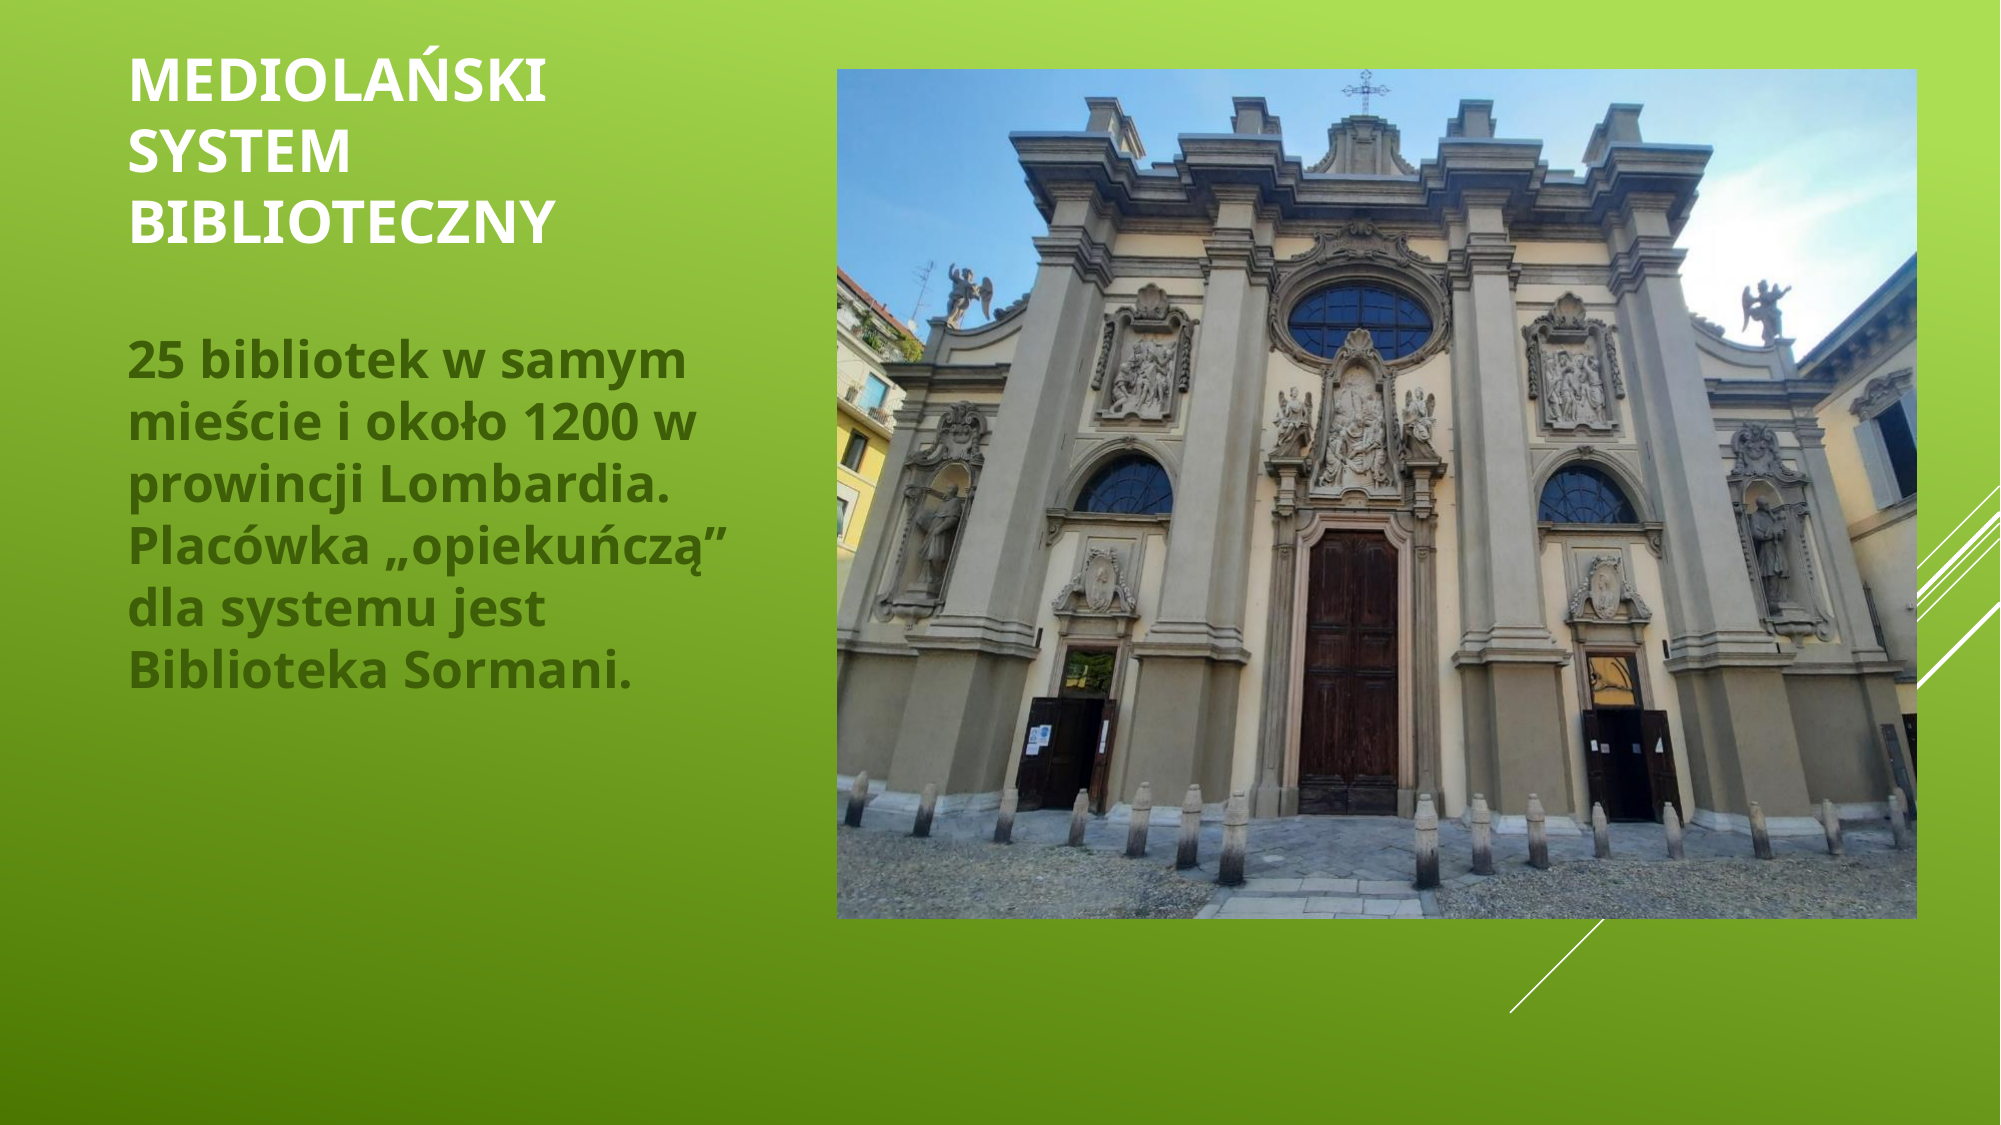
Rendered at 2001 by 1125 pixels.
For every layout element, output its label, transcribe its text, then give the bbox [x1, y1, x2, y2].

picture [836, 69, 1918, 920]
title Mediolański system Biblioteczny 25 bibliotek w samym mieście i około 1200 w prowincji Lombardia. Placówka „opiekuńczą” dla systemu jest Biblioteka Sormani. [112, 32, 797, 710]
